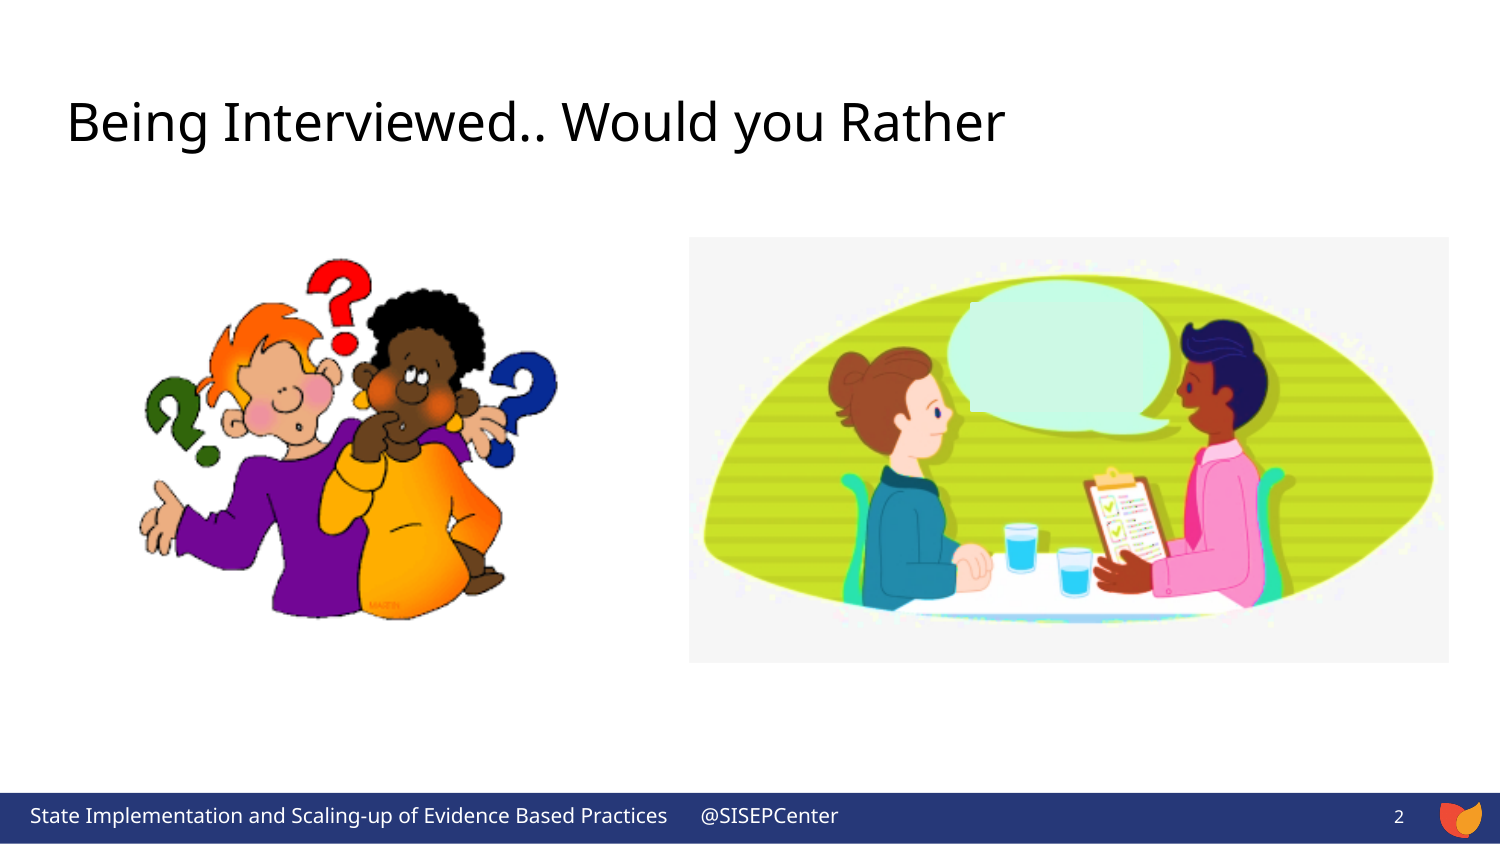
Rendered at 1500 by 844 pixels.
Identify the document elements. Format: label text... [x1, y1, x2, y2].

picture [1429, 792, 1490, 844]
picture [689, 237, 1450, 663]
picture [127, 250, 581, 626]
title Being Interviewed.. Would you Rather [51, 72, 1449, 167]
slide_number 2 [1278, 803, 1420, 834]
